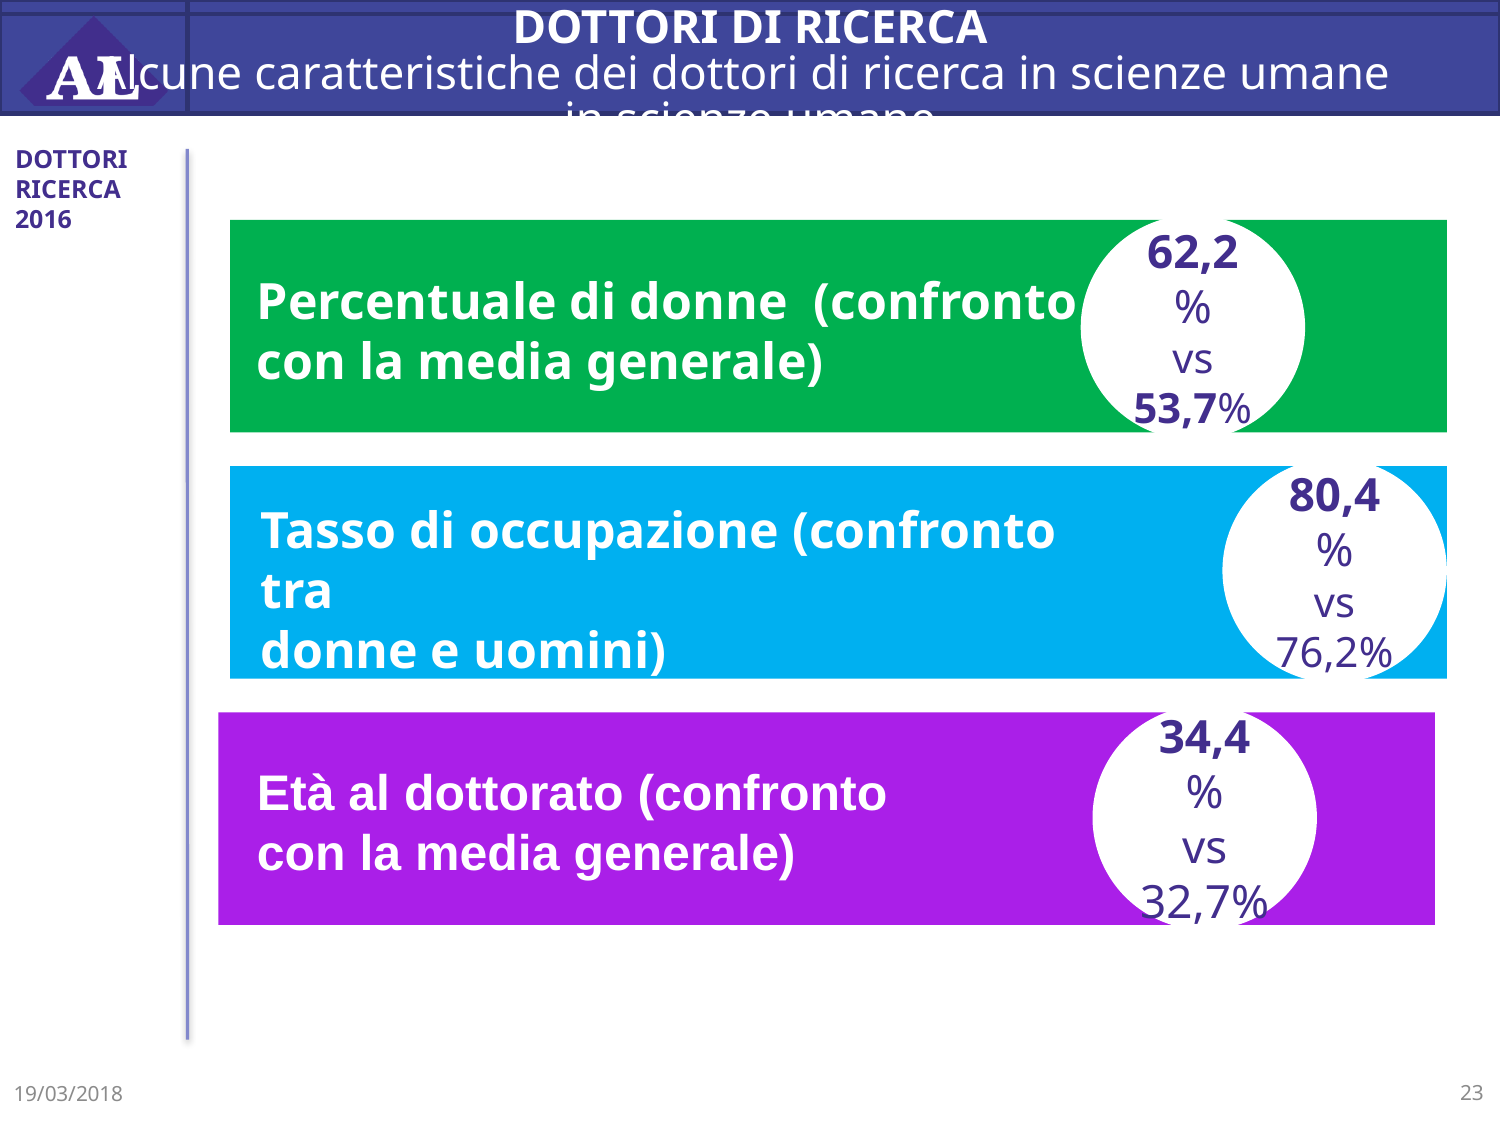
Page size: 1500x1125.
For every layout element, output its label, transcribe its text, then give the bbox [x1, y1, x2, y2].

title DOTTORI DI RICERCA Alcune caratteristiche dei dottori di ricerca in scienze umane in scienze umane [0, 0, 1500, 114]
text_box [216, 710, 1168, 927]
text_box Tasso di occupazione (confronto tra donne e uomini) [245, 491, 1156, 687]
text_box [1379, 464, 1449, 555]
text_box [1242, 710, 1437, 927]
text_box [228, 218, 1156, 434]
text_box 62,2% vs 53,7% [1078, 213, 1308, 442]
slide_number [0, 1063, 349, 1123]
text_box [1230, 218, 1449, 434]
text_box 80,4% vs 76,2% [1220, 456, 1449, 685]
text_box [228, 464, 1301, 681]
text_box Percentuale di donne (confronto con la media generale) [242, 262, 1102, 398]
list dottori ricerca 2016 [0, 136, 196, 196]
text_box [1368, 586, 1449, 681]
slide_number 23 [1148, 1063, 1499, 1124]
text_box 34,4% vs 32,7% [1090, 703, 1320, 932]
text_box Età al dottorato (confronto con la media generale) [242, 752, 1113, 888]
